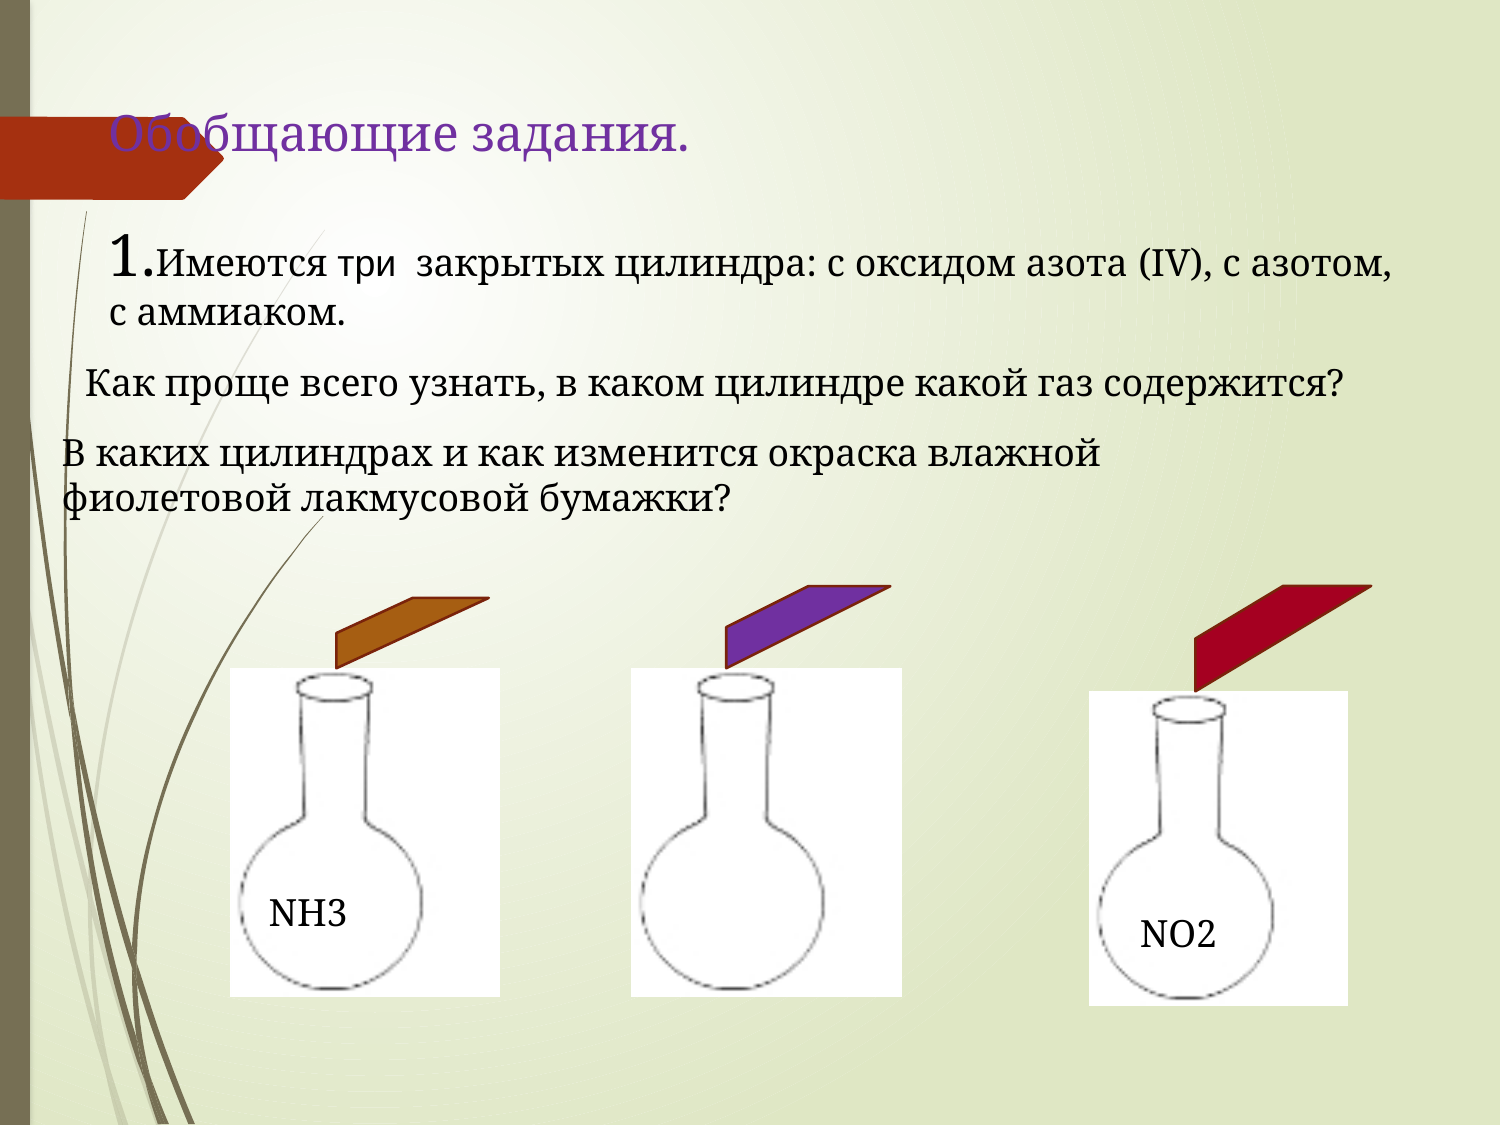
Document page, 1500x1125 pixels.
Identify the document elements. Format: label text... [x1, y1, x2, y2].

text_box [335, 596, 491, 667]
text_box Обобщающие задания. [93, 93, 1418, 169]
picture [229, 668, 500, 997]
text_box 1.Имеются три закрытых цилиндра: с оксидом азота (IV), с азотом, с аммиаком. [93, 210, 1418, 386]
text_box [724, 584, 892, 667]
text_box Как проще всего узнать, в каком цилиндре какой газ содержится? [70, 351, 1407, 412]
text_box В каких цилиндрах и как изменится окраска влажной фиолетовой лакмусовой бумажки? [46, 421, 1348, 527]
picture [1089, 691, 1348, 1006]
text_box [1194, 584, 1373, 690]
picture [631, 668, 902, 997]
